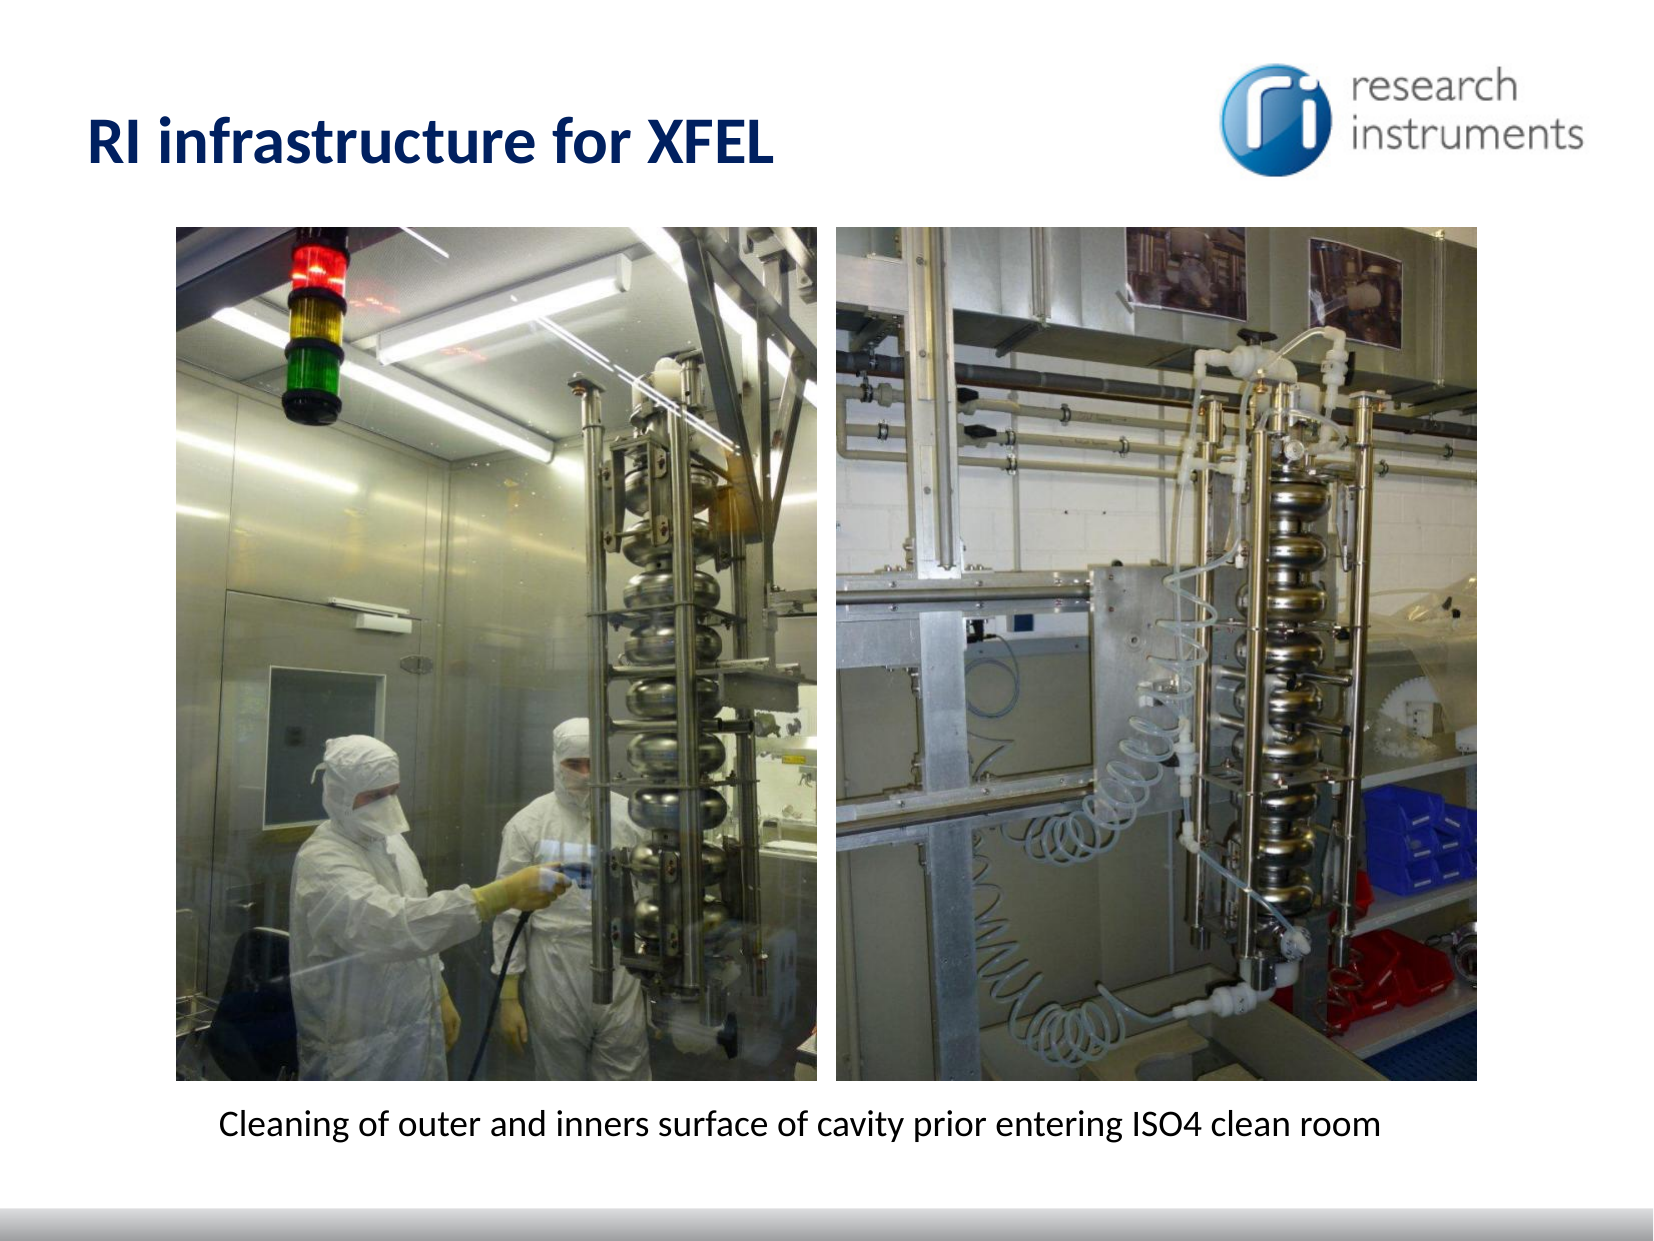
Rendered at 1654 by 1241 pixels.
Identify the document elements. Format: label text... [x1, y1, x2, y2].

text_box RI infrastructure for XFEL [70, 88, 1228, 172]
text_box Cleaning of outer and inners surface of cavity prior entering ISO4 clean room [204, 1091, 1399, 1151]
picture [0, 0, 1654, 1241]
slide_number 27 [1526, 20, 1631, 186]
